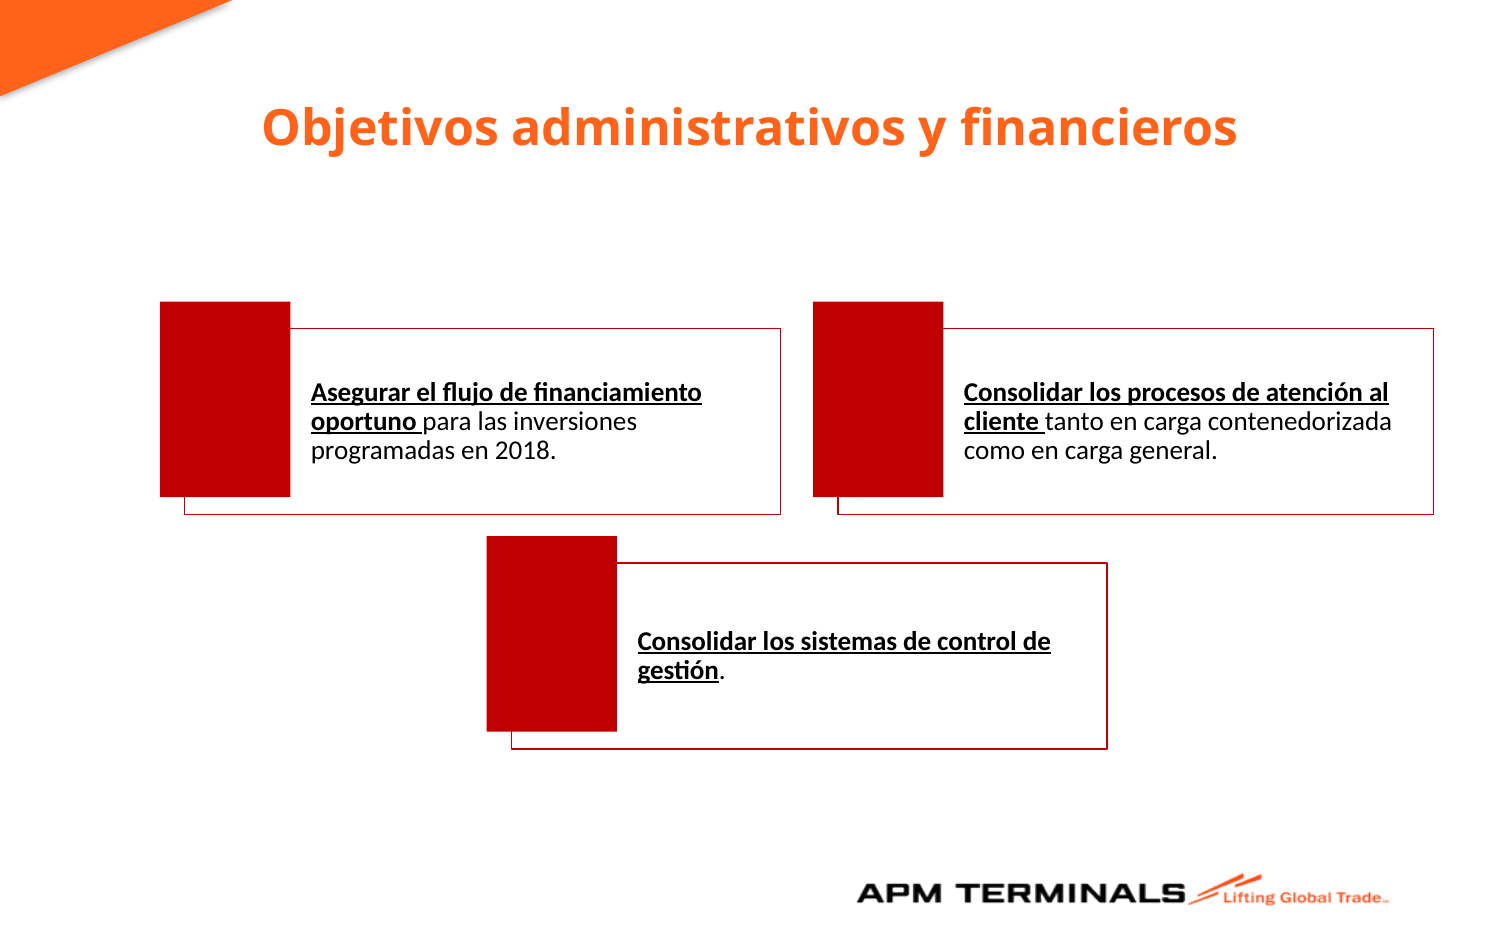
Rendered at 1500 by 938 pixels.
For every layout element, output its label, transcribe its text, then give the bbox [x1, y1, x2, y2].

title Objetivos administrativos y financieros [112, 30, 1388, 157]
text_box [159, 191, 1435, 859]
picture [819, 859, 1405, 922]
